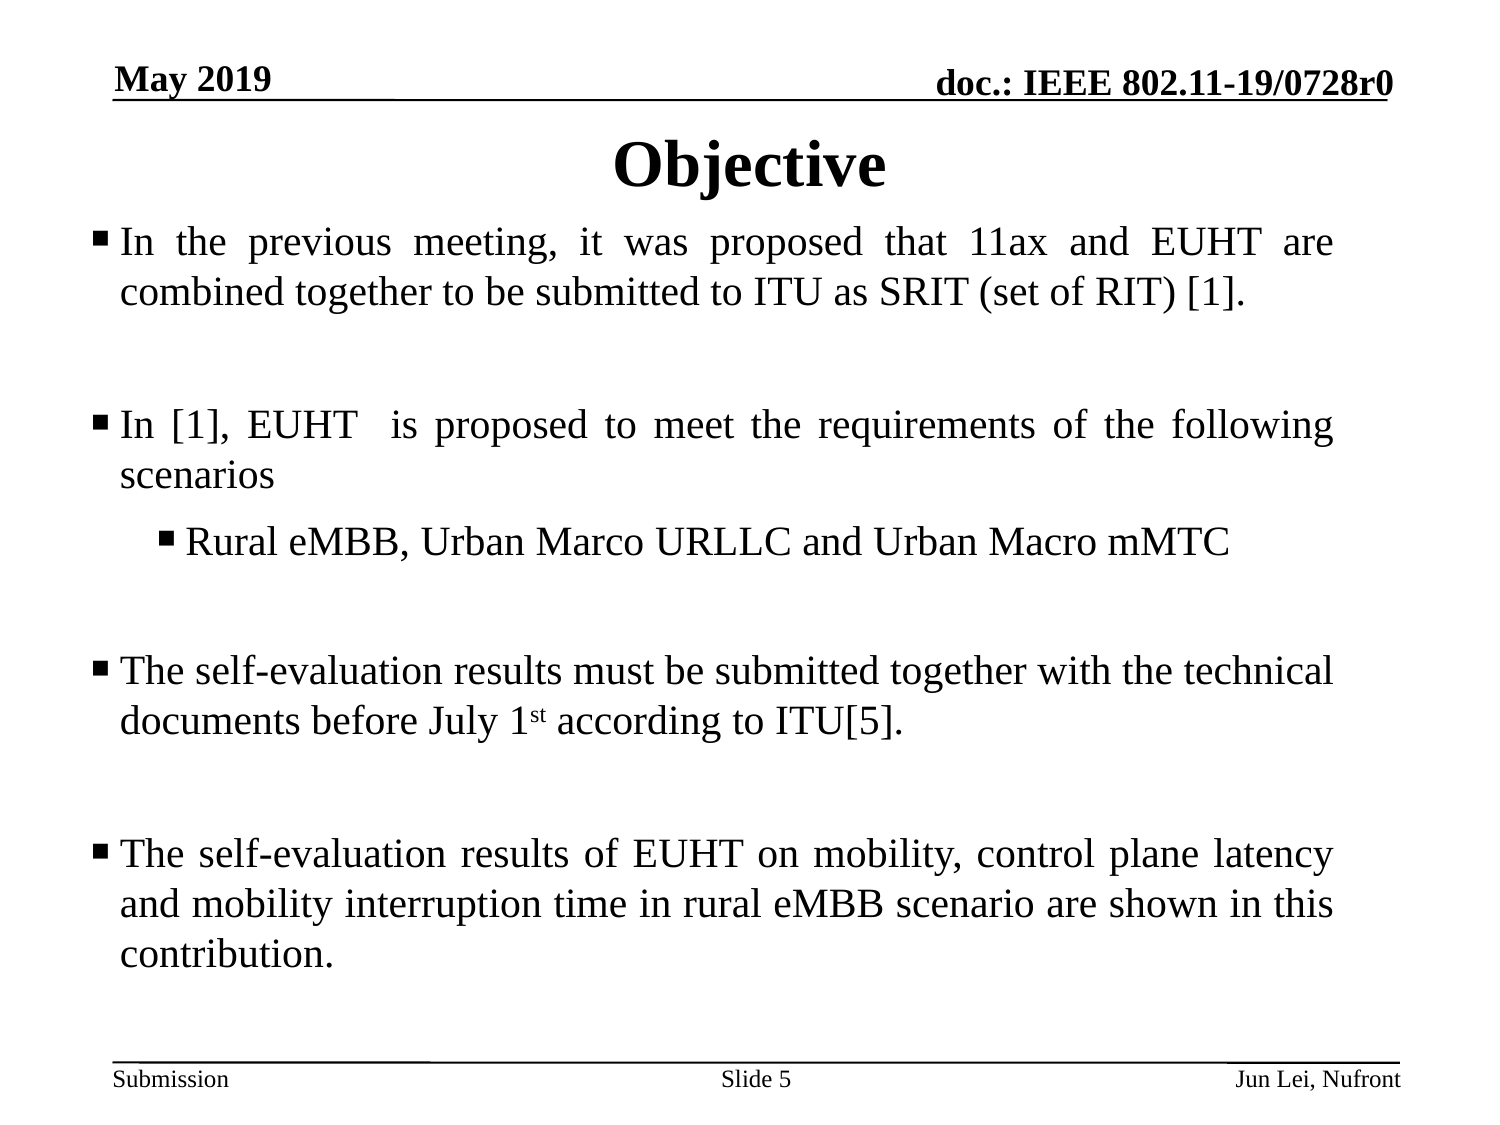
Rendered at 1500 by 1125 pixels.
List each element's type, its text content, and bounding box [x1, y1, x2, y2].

list In the previous meeting, it was proposed that 11ax and EUHT are combined together to be submitted to ITU as SRIT (set of RIT) [1]. In [1], EUHT is proposed to meet the requirements of the following scenarios Rural eMBB, Urban Marco URLLC and Urban Macro mMTC The self-evaluation results must be submitted together with the technical documents before July 1st according to ITU[5]. The self-evaluation results of EUHT on mobility, control plane latency and mobility interruption time in rural eMBB scenario are shown in this contribution. [75, 205, 1351, 1081]
title Objective [112, 112, 1388, 288]
footer Jun Lei, Nufront [878, 1061, 1402, 1093]
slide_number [114, 54, 423, 100]
slide_number Slide 5 [712, 1061, 800, 1123]
